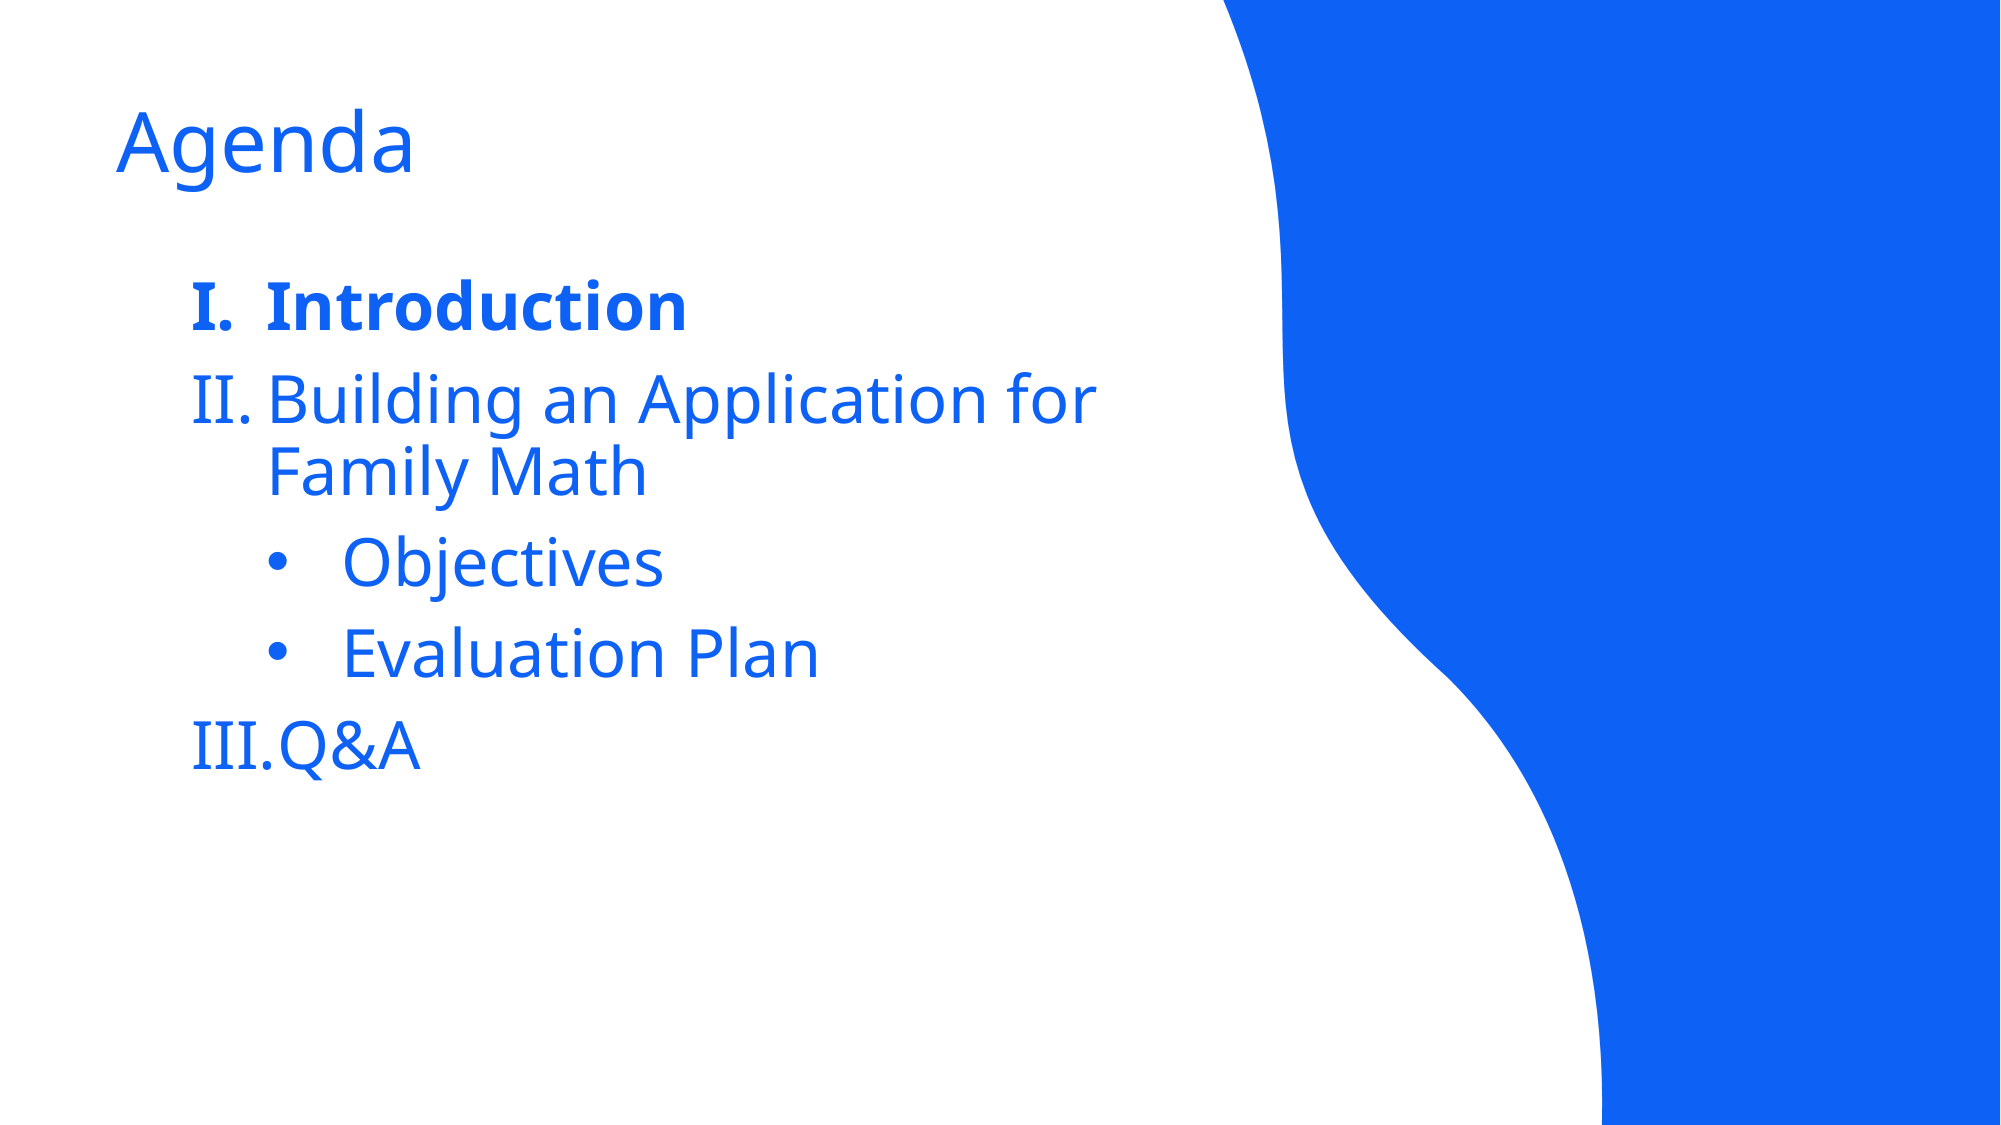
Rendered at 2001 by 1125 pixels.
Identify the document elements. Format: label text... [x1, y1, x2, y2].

list Introduction Building an Application for Family Math Objectives Evaluation Plan Q&A [101, 265, 1148, 953]
list Agenda [101, 93, 1134, 265]
picture [1222, 0, 2001, 1125]
